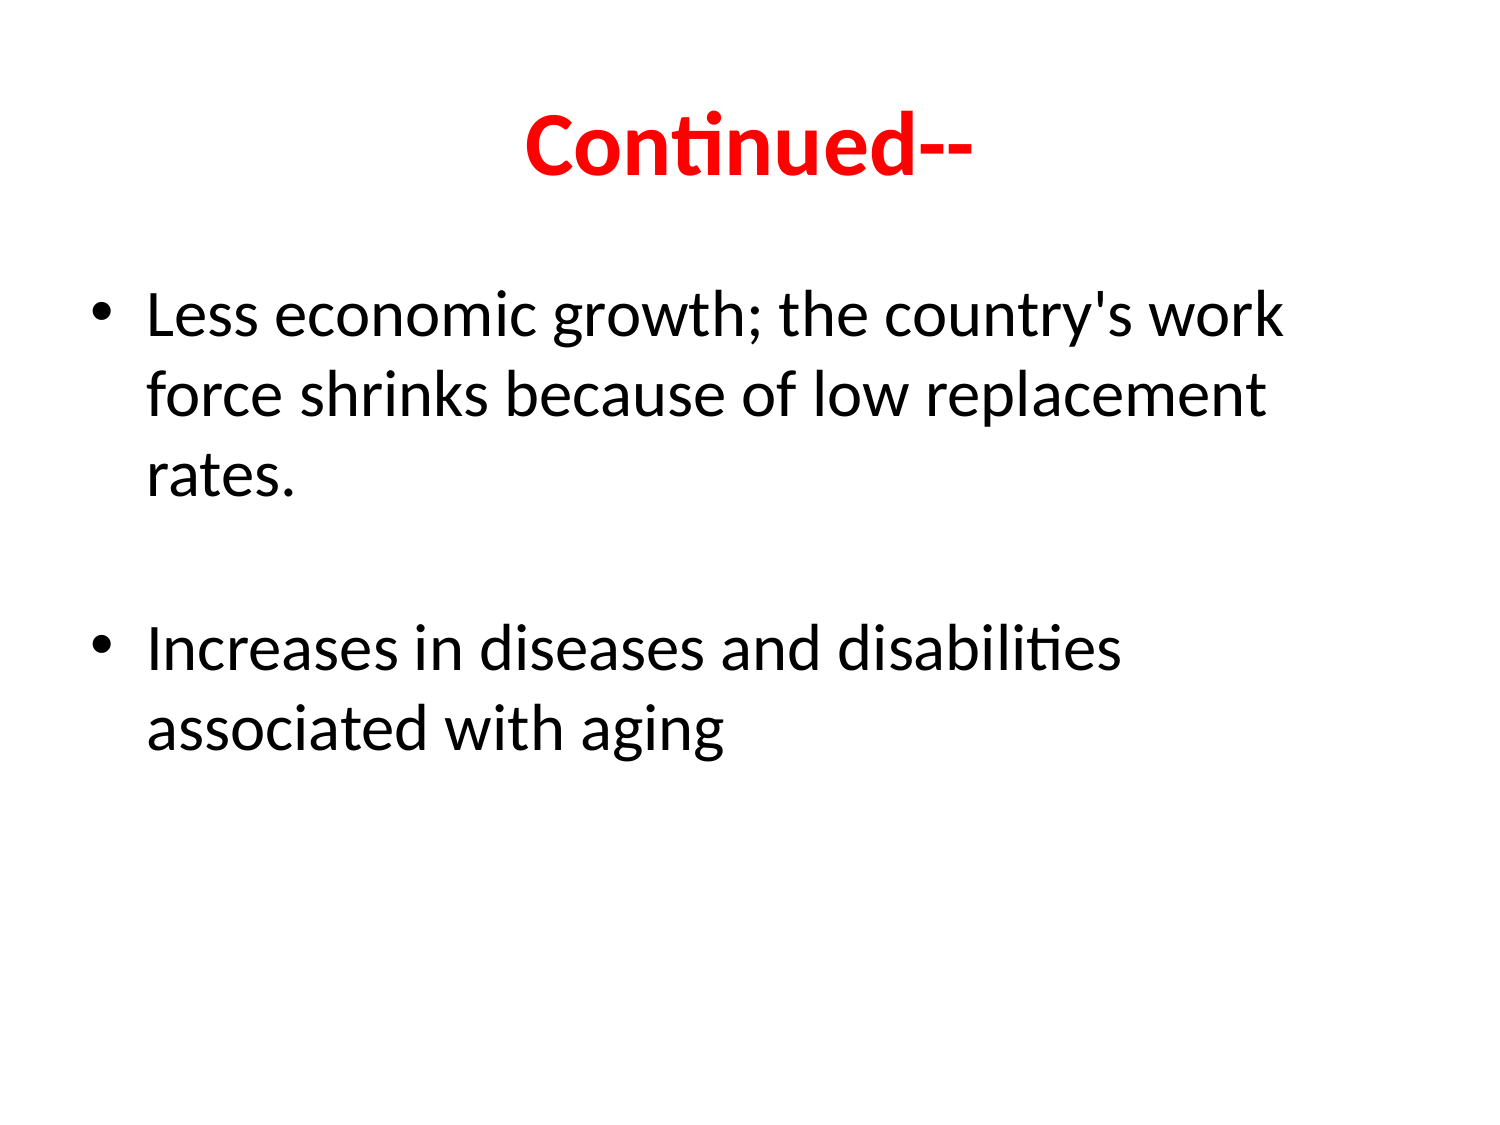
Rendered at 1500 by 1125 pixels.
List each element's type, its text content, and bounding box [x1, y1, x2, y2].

title Continued-- [75, 45, 1425, 233]
list Less economic growth; the country's work force shrinks because of low replacement rates. Increases in diseases and disabilities associated with aging [75, 262, 1425, 1005]
